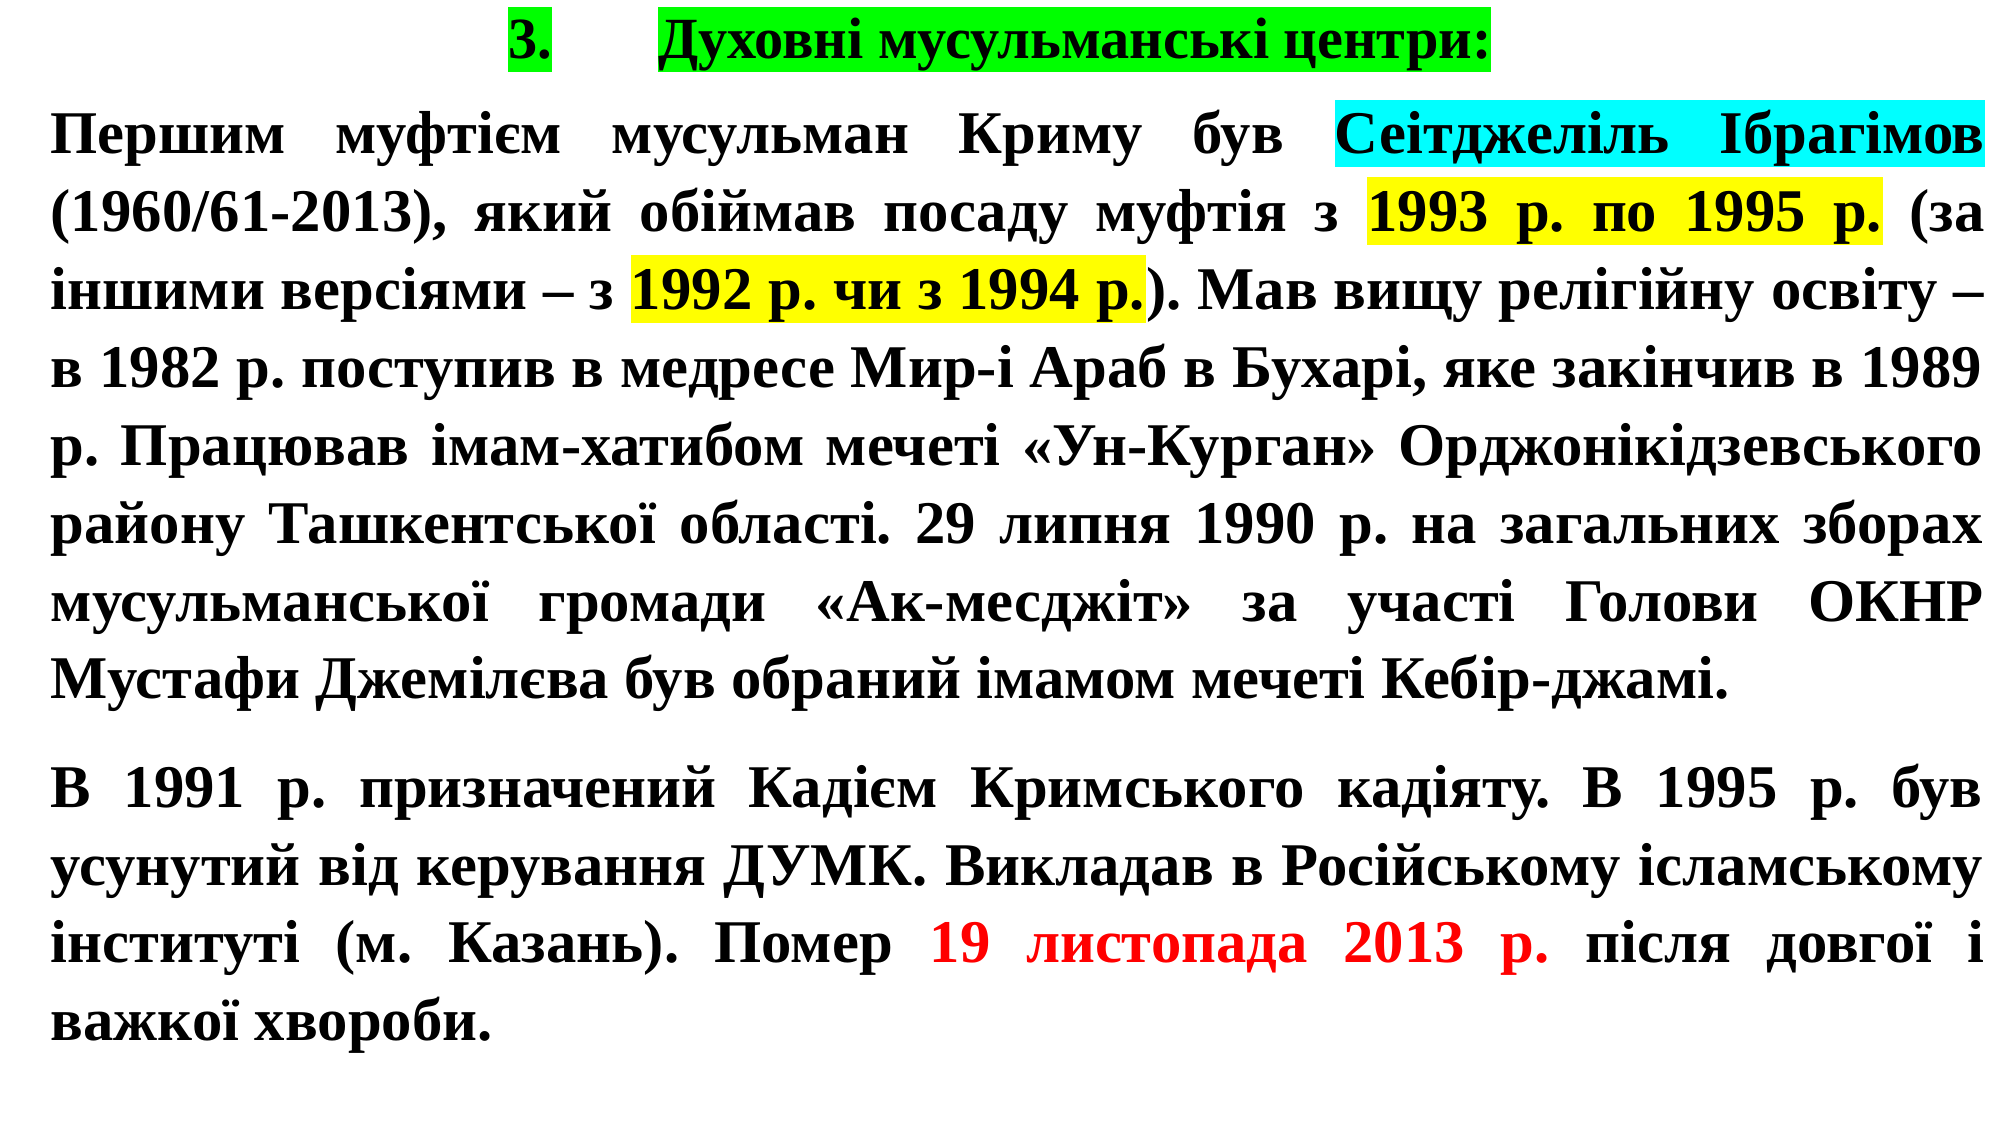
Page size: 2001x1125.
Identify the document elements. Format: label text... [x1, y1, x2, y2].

list Першим муфтієм мусульман Криму був Сеітджеліль Ібрагімов (1960/61-2013), який обіймав посаду муфтія з 1993 р. по 1995 р. (за іншими версіями – з 1992 р. чи з 1994 р.). Мав вищу релігійну освіту – в 1982 р. поступив в медресе Мир-і Араб в Бухарі, яке закінчив в 1989 р. Працював імам-хатибом мечеті «Ун-Курган» Орджонікідзевського району Ташкентської області. 29 липня 1990 р. на загальних зборах мусульманської громади «Ак-месджіт» за участі Голови ОКНР Мустафи Джемілєва був обраний імамом мечеті Кебір-джамі. В 1991 р. призначений Кадієм Кримського кадіяту. В 1995 р. був усунутий від керування ДУМК. Викладав в Російському ісламському інституті (м. Казань). Помер 19 листопада 2013 р. після довгої і важкої хвороби. [0, 80, 2000, 1125]
title 3. Духовні мусульманські центри: [0, 0, 2000, 80]
